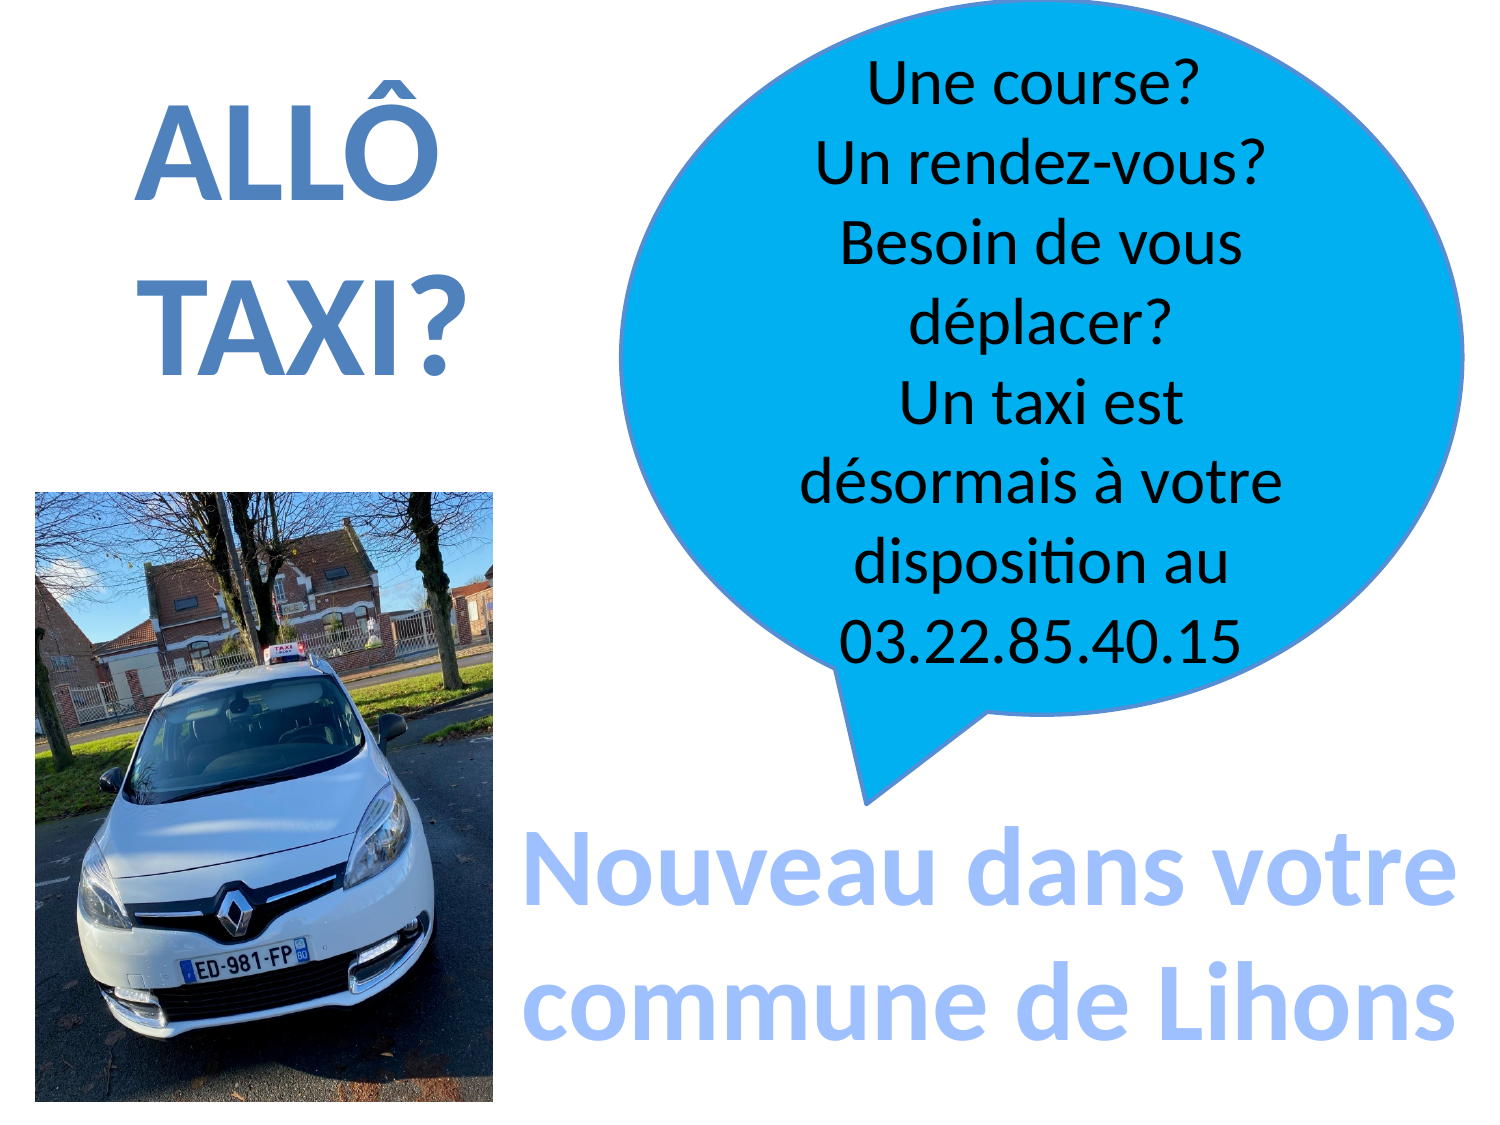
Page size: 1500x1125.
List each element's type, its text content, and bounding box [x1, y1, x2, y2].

text_box Allô TAXI? [0, 46, 645, 412]
text_box Une course? Un rendez-vous? Besoin de vous déplacer? Un taxi est désormais à votre disposition au 03.22.85.40.15 [623, 0, 1465, 785]
picture [34, 491, 493, 1102]
text_box Nouveau dans votre commune de Lihons [503, 785, 1477, 1070]
